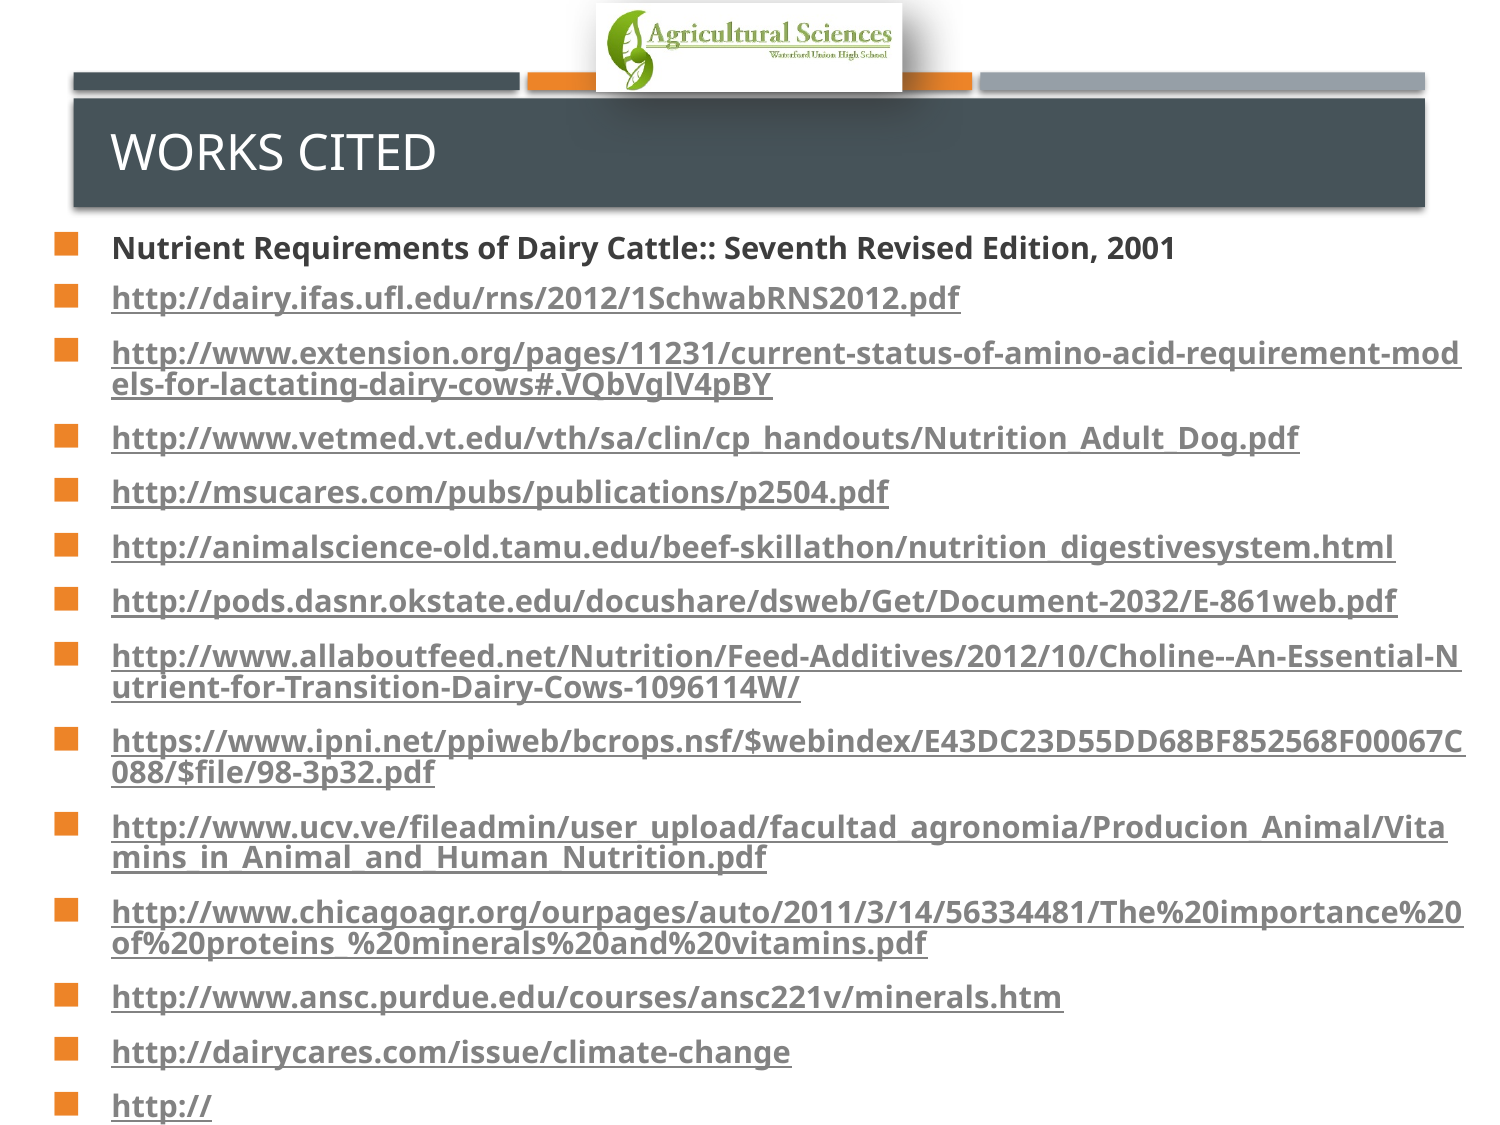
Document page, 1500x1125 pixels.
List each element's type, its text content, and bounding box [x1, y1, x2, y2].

picture [596, 3, 903, 92]
title Works Cited [95, 112, 1406, 189]
list Nutrient Requirements of Dairy Cattle:: Seventh Revised Edition, 2001 http://dairy.ifas.ufl.edu/rns/2012/1SchwabRNS2012.pdf http://www.extension.org/pages/11231/current-status-of-amino-acid-requirement-models-for-lactating-dairy-cows#.VQbVglV4pBY http://www.vetmed.vt.edu/vth/sa/clin/cp_handouts/Nutrition_Adult_Dog.pdf http://msucares.com/pubs/publications/p2504.pdf http://animalscience-old.tamu.edu/beef-skillathon/nutrition_digestivesystem.html http://pods.dasnr.okstate.edu/docushare/dsweb/Get/Document-2032/E-861web.pdf http://www.allaboutfeed.net/Nutrition/Feed-Additives/2012/10/Choline--An-Essential-Nutrient-for-Transition-Dairy-Cows-1096114W/ https://www.ipni.net/ppiweb/bcrops.nsf/$webindex/E43DC23D55DD68BF852568F00067C088/$file/98-3p32.pdf http://www.ucv.ve/fileadmin/user_upload/facultad_agronomia/Producion_Animal/Vitamins_in_Animal_and_Human_Nutrition.pdf http://www.chicagoagr.org/ourpages/auto/2011/3/14/56334481/The%20importance%20of%20proteins_%20minerals%20and%20vitamins.pdf http://www.ansc.purdue.edu/courses/ansc221v/minerals.htm http://dairycares.com/issue/climate-change http://news.psu.edu/story/306497/2014/03/04/earth-and-environment/penn-state-led-project-aimed-reducing-greenhouse-gases http://www.vivo.colostate.edu/hbooks/pathphys/digestion/herbivores/rumination.html [40, 221, 1474, 1098]
